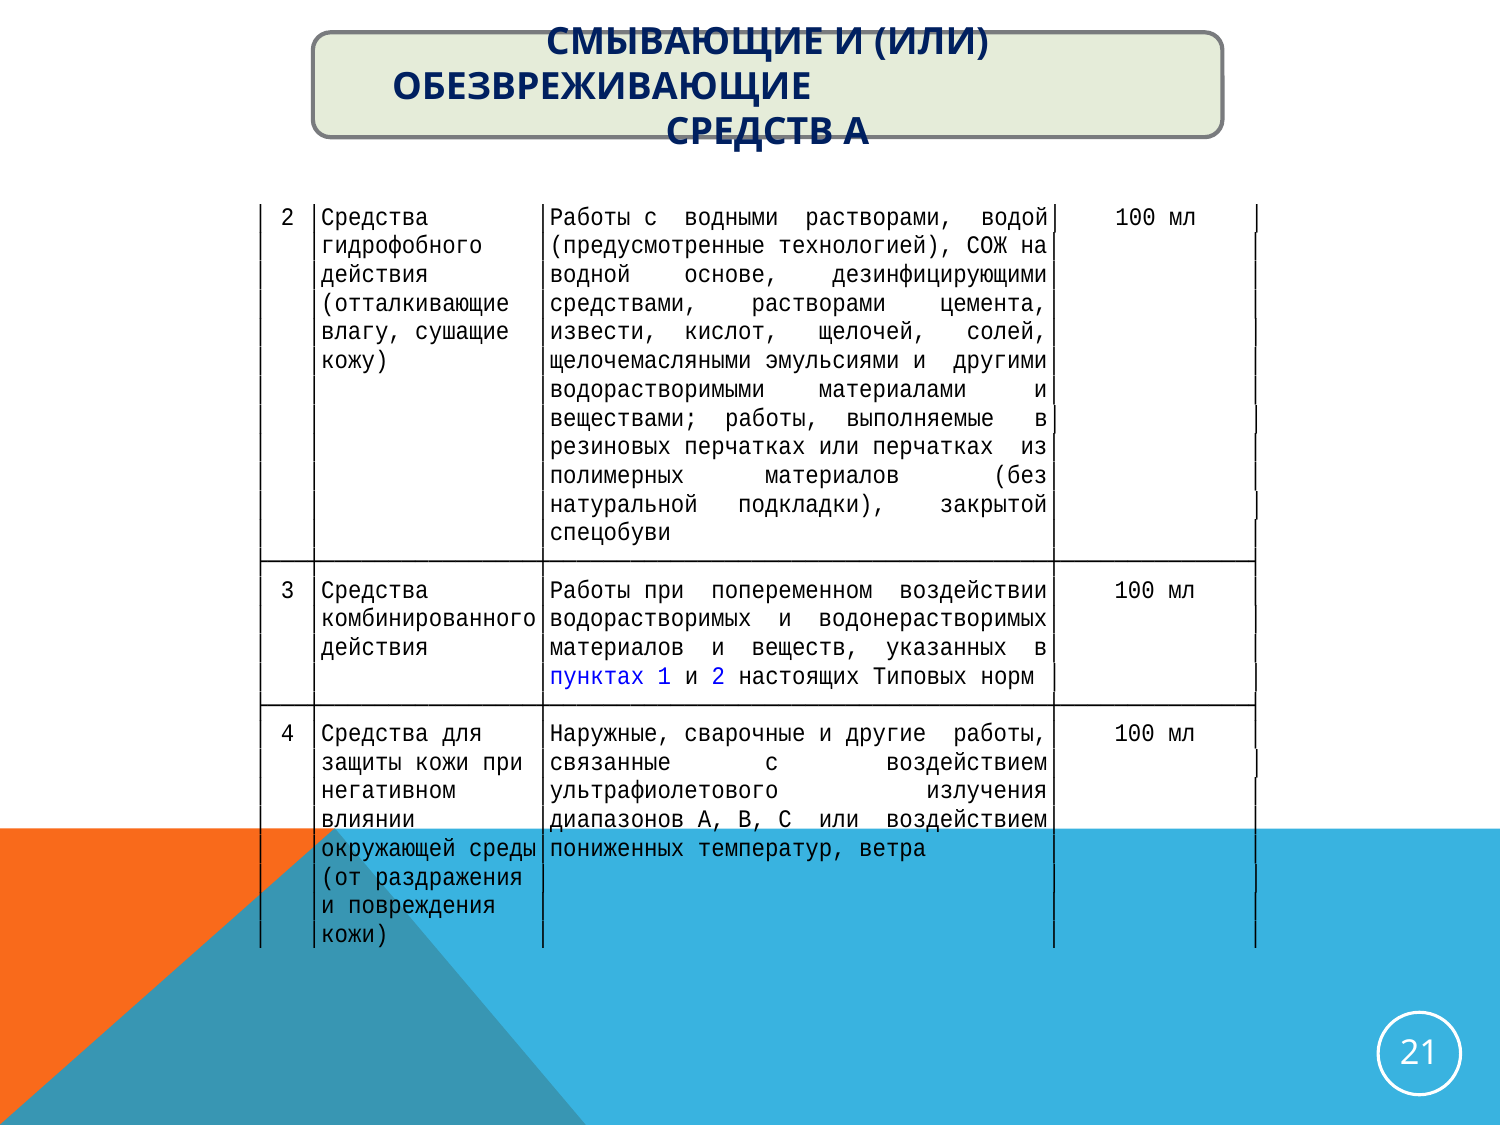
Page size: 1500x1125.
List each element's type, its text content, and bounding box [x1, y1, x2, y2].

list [253, 203, 1500, 949]
text_box СМЫВАЮЩИЕ И (ИЛИ) ОБЕЗВРЕЖИВАЮЩИЕ СРЕДСТВ А [310, 30, 1225, 140]
slide_number 21 [1376, 1010, 1463, 1097]
